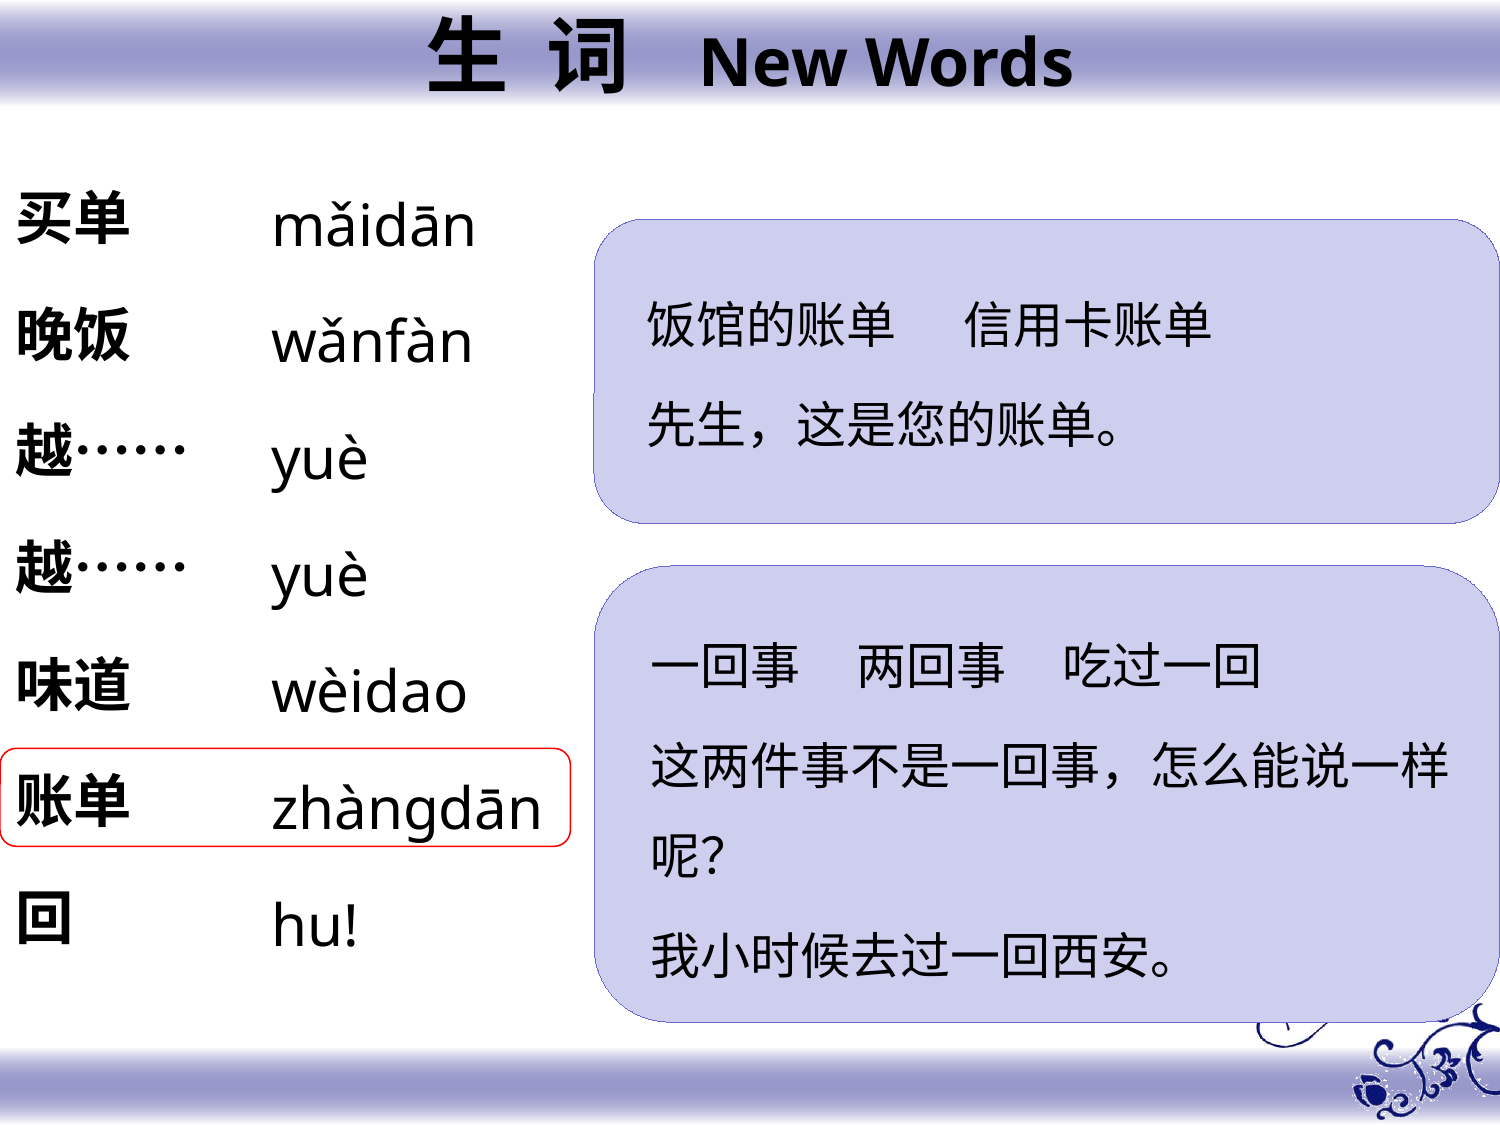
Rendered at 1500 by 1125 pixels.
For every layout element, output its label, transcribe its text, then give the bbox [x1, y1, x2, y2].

text_box [594, 565, 1500, 1014]
text_box [796, 219, 1500, 524]
text_box 买单 晚饭 越…… 越…… 味道 账单 回 [0, 138, 312, 992]
picture [1245, 958, 1500, 1125]
text_box 饭馆的账单 信用卡账单 先生，这是您的账单。 [796, 256, 1435, 377]
text_box mǎidān wǎnfàn yuè yuè wèidao zhàngdān hu! [256, 145, 796, 999]
text_box 一回事 两回事 吃过一回 这两件事不是一回事，怎么能说一样呢？ 我小时候去过一回西安。 [635, 596, 1468, 1030]
text_box 生 词 New Words [0, 3, 1500, 103]
